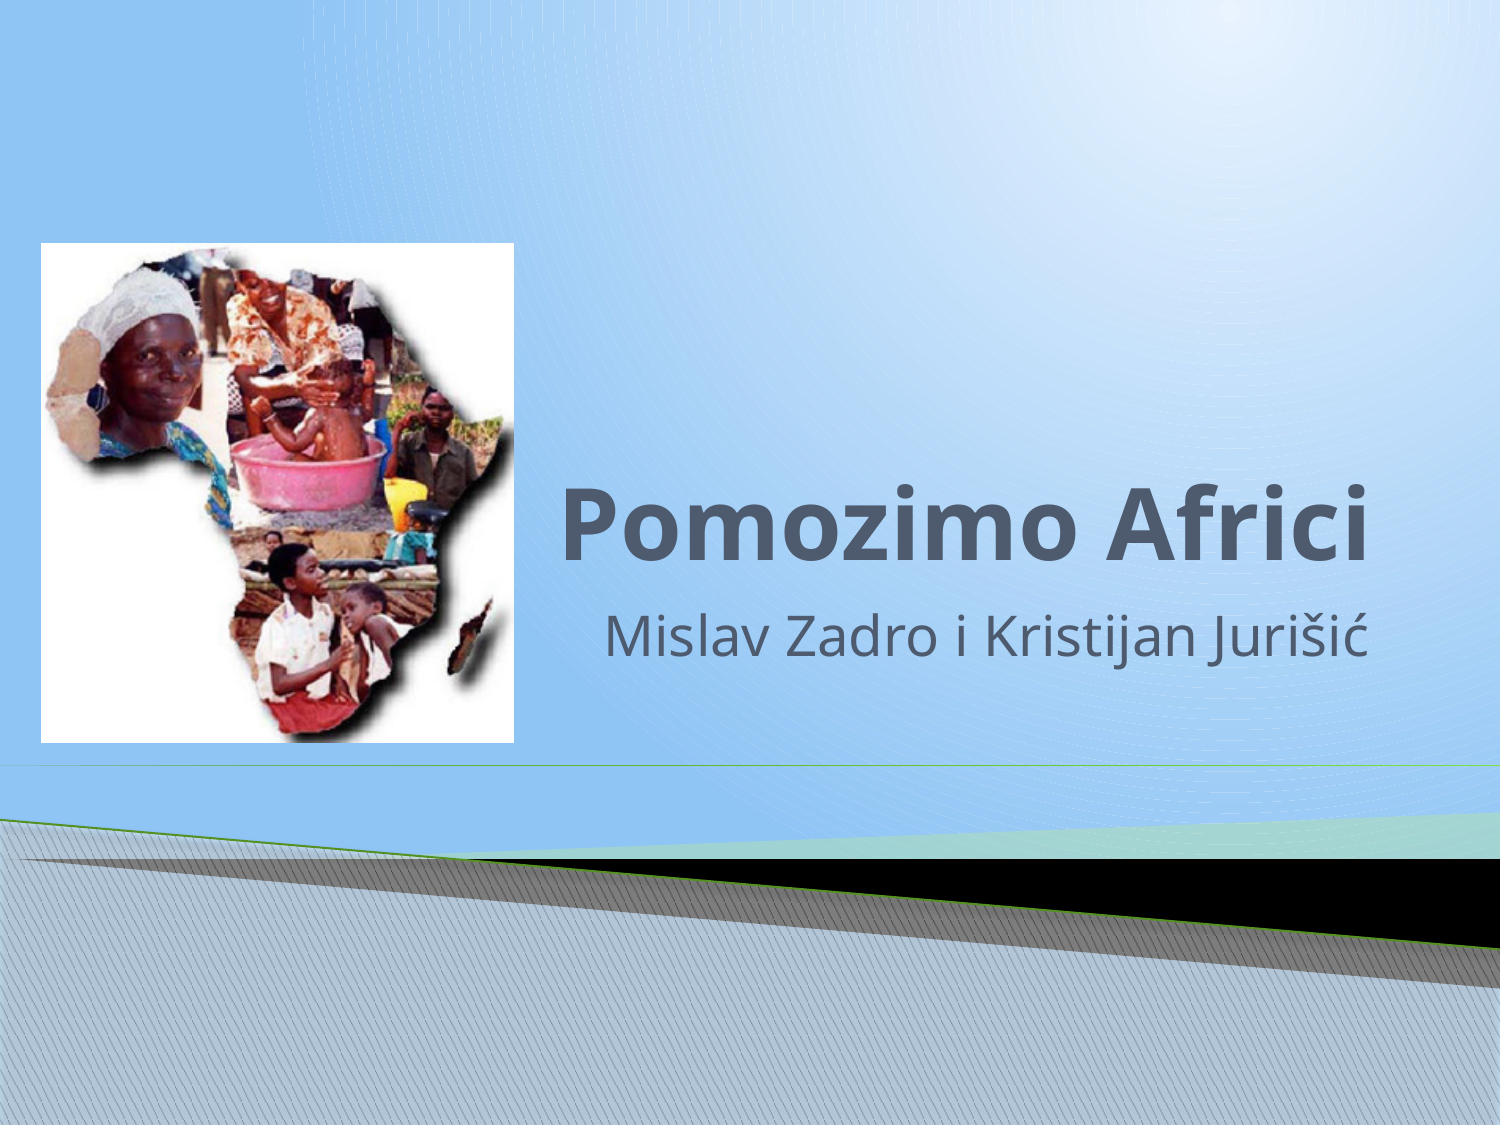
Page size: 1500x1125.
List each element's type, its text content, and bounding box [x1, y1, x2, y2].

subtitle Mislav Zadro i Kristijan Jurišić [112, 592, 1388, 790]
picture [41, 243, 514, 743]
picture [5, 859, 1500, 989]
title Pomozimo Africi [519, 287, 1388, 588]
